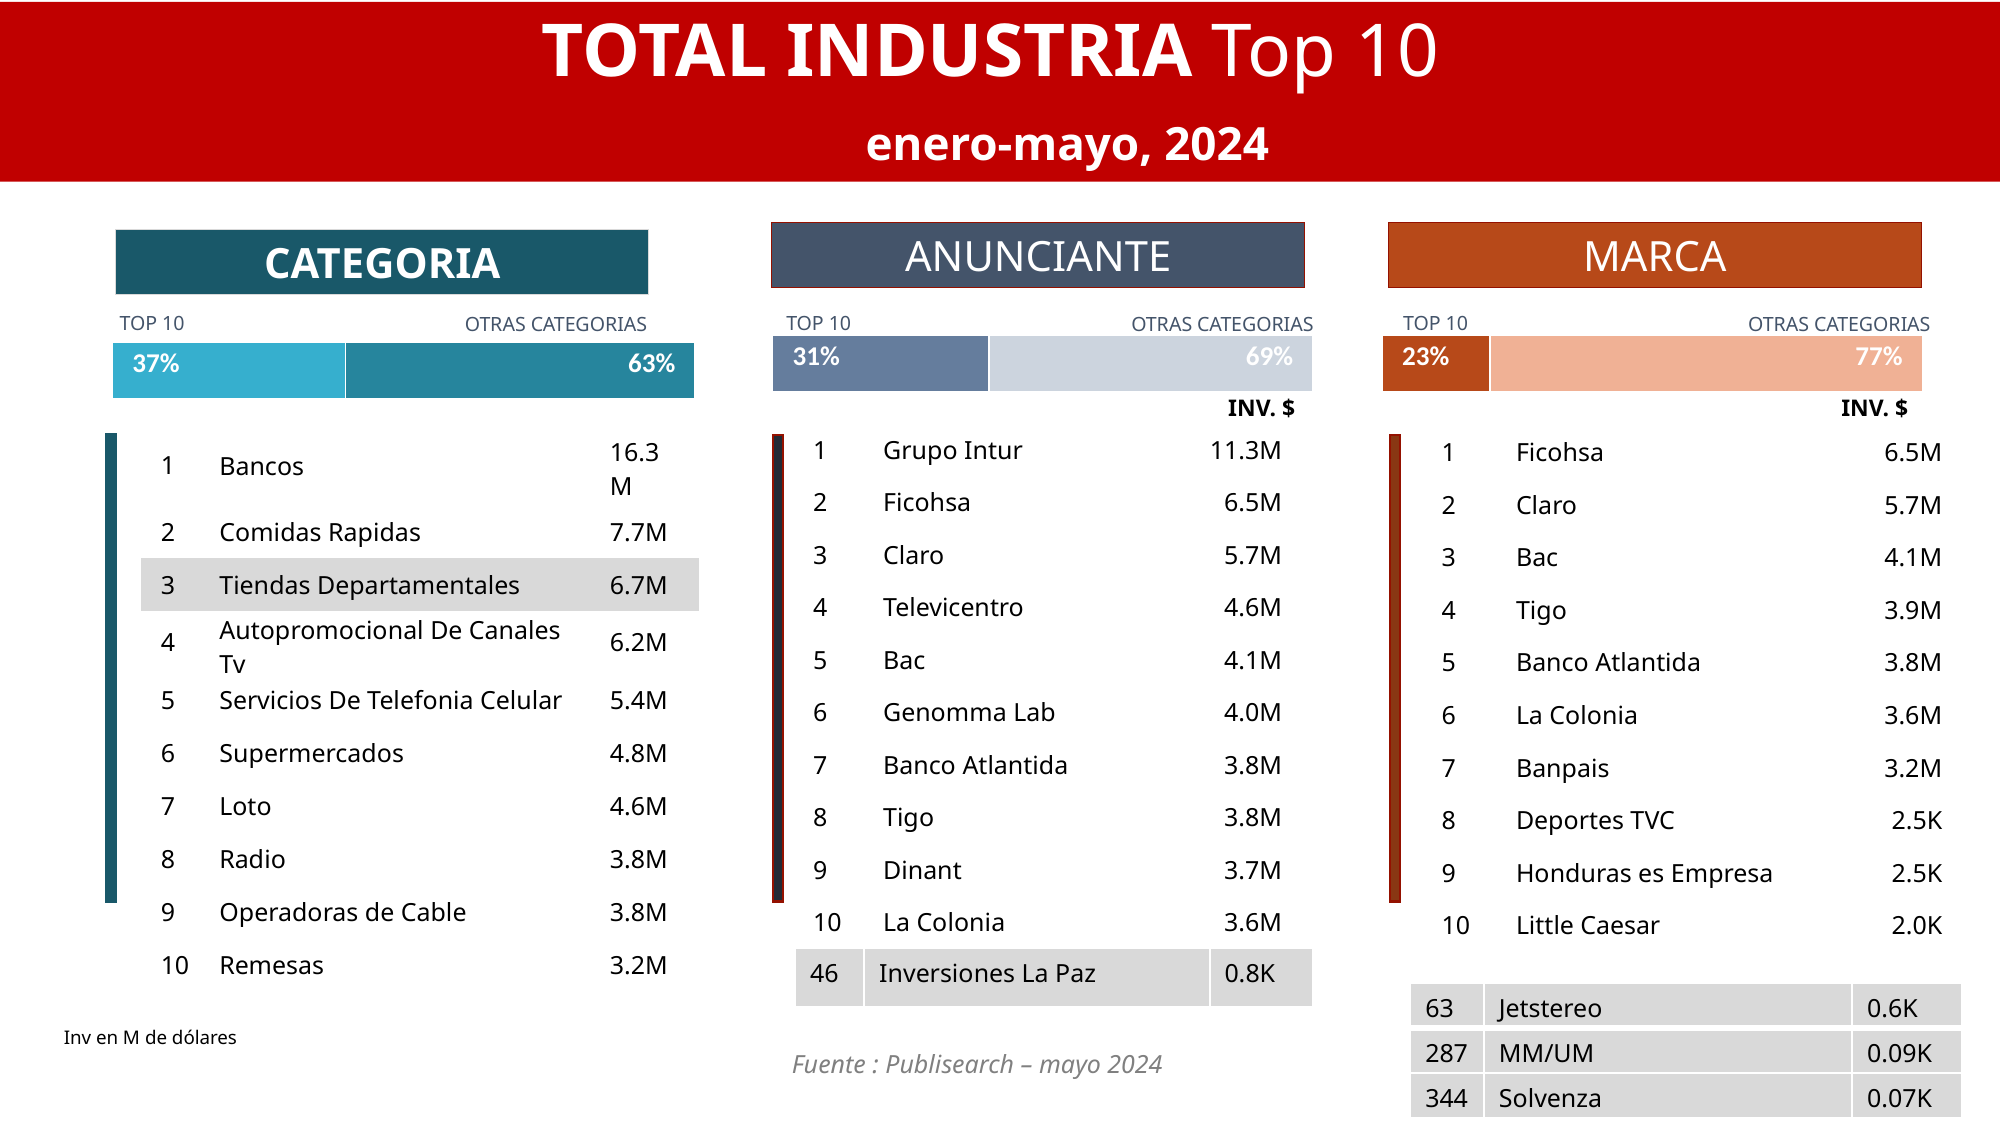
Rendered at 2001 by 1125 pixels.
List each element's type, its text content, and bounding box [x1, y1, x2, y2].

table_cell Servicios De Telefonia Celular [218, 672, 590, 725]
table_cell 5 [141, 672, 218, 725]
table_cell 3.2M [1798, 740, 1962, 793]
text_box MARCA [1388, 222, 1922, 288]
text_box INV. $ [1826, 386, 1924, 429]
table_cell 3.9M [1798, 583, 1962, 635]
table_cell 10 [793, 895, 863, 947]
table_cell Tiendas Departamentales [218, 558, 590, 611]
table_cell Banco Atlantida [863, 737, 1190, 790]
table_cell Autopromocional De Canales Tv [218, 611, 590, 672]
table_cell 6.2M [590, 611, 699, 672]
text_box TOP 10 [1388, 303, 1566, 342]
table_cell 9 [141, 884, 218, 938]
table_cell 2 [793, 475, 863, 527]
text_box [0, 149, 2000, 182]
table_cell 6.5M [1190, 475, 1302, 527]
table_header 23% [1383, 336, 1489, 391]
text_box INV. $ [1213, 386, 1311, 429]
table_cell 5 [793, 632, 863, 685]
table_cell Claro [863, 527, 1190, 580]
table_cell Remesas [218, 938, 590, 991]
table_cell Banpais [1496, 740, 1798, 793]
table_cell Honduras es Empresa [1496, 845, 1798, 898]
table_cell 10 [1422, 898, 1496, 950]
text_box ANUNCIANTE [771, 222, 1305, 288]
table_cell 4 [141, 611, 218, 672]
text_box TOP 10 [771, 303, 950, 342]
table_cell 0.09K [1853, 1031, 1961, 1072]
table_header Inversiones La Paz [865, 949, 1209, 1006]
table_cell 287 [1411, 1031, 1483, 1072]
table_cell 5.7M [1190, 527, 1302, 580]
table_cell Ficohsa [863, 475, 1190, 527]
table_cell 4.6M [1190, 580, 1302, 632]
table_cell 6 [141, 725, 218, 778]
table_cell MM/UM [1485, 1031, 1851, 1072]
table_cell 2.5K [1798, 793, 1962, 845]
table_cell 3.6M [1798, 688, 1962, 740]
table_cell 3.8M [590, 831, 699, 884]
table_cell 3.8M [1190, 737, 1302, 790]
table_cell Tigo [863, 790, 1190, 842]
text_box [1389, 434, 1401, 903]
table_cell Banco Atlantida [1496, 635, 1798, 688]
table_header 31% [773, 336, 988, 391]
table_header Grupo Intur [863, 422, 1190, 475]
table_cell Tigo [1496, 583, 1798, 635]
table_cell 5.7M [1798, 477, 1962, 530]
text_box [772, 434, 784, 903]
text_box OTRAS CATEGORIAS [410, 304, 662, 341]
table_header 0.6K [1853, 984, 1961, 1025]
table_header 46 [796, 949, 863, 1006]
table_cell 4.0M [1190, 685, 1302, 737]
table_cell 8 [141, 831, 218, 884]
table_header 0.8K [1211, 949, 1312, 1006]
table_cell Bac [1496, 530, 1798, 583]
table_cell Bac [863, 632, 1190, 685]
text_box CATEGORIA [115, 229, 649, 295]
table_cell Operadoras de Cable [218, 884, 590, 938]
table_cell 7 [1422, 740, 1496, 793]
text_box Fuente : Publisearch – mayo 2024 [777, 1041, 1179, 1087]
table_cell Solvenza [1485, 1074, 1851, 1117]
table_cell 3 [793, 527, 863, 580]
table_cell 4 [1422, 583, 1496, 635]
table_cell 2 [1422, 477, 1496, 530]
table_cell 5 [1422, 635, 1496, 688]
table_cell 7 [141, 778, 218, 831]
table_cell 5.4M [590, 672, 699, 725]
text_box TOP 10 [104, 303, 283, 342]
table_header 69% [990, 336, 1312, 391]
table_cell 8 [793, 790, 863, 842]
table_header 63 [1411, 984, 1483, 1025]
text_box OTRAS CATEGORIAS [1077, 304, 1329, 343]
table_header 77% [1491, 336, 1922, 391]
table_header 1 [141, 425, 218, 505]
table_cell 4.1M [1798, 530, 1962, 583]
table_cell 3 [1422, 530, 1496, 583]
table_header Jetstereo [1485, 984, 1851, 1025]
table_cell 4.8M [590, 725, 699, 778]
table_header 1 [793, 422, 863, 475]
table_header 11.3M [1190, 422, 1302, 475]
table_header 63% [346, 343, 694, 398]
table_header Ficohsa [1496, 425, 1798, 477]
table_cell Comidas Rapidas [218, 505, 590, 558]
table_cell 3.8M [590, 884, 699, 938]
table_cell 9 [1422, 845, 1496, 898]
table_cell 4.1M [1190, 632, 1302, 685]
table_header 6.5M [1798, 425, 1962, 477]
table_cell Televicentro [863, 580, 1190, 632]
table_cell 3.2M [590, 938, 699, 991]
table_cell 3.6M [1190, 895, 1302, 947]
table_cell Genomma Lab [863, 685, 1190, 737]
table_cell 6 [793, 685, 863, 737]
table_cell 10 [141, 938, 218, 991]
table_cell 4 [793, 580, 863, 632]
text_box Inv en M de dólares [48, 1018, 302, 1056]
table_cell 6.7M [590, 558, 699, 611]
table_cell 2 [141, 505, 218, 558]
table_cell La Colonia [1496, 688, 1798, 740]
table_cell 2.0K [1798, 898, 1962, 950]
table_cell 8 [1422, 793, 1496, 845]
text_box OTRAS CATEGORIAS [1693, 304, 1946, 343]
table_cell 6 [1422, 688, 1496, 740]
text_box [105, 434, 117, 903]
table_cell 3.8M [1190, 790, 1302, 842]
table_cell Deportes TVC [1496, 793, 1798, 845]
table_cell Dinant [863, 842, 1190, 895]
table_header Bancos [218, 425, 590, 505]
text_box enero-mayo, 2024 [410, 107, 1725, 177]
table_cell 344 [1411, 1074, 1483, 1117]
table_cell 3 [141, 558, 218, 611]
table_cell Radio [218, 831, 590, 884]
table_cell Loto [218, 778, 590, 831]
table_cell Supermercados [218, 725, 590, 778]
table_header 37% [113, 343, 345, 398]
table_cell La Colonia [863, 895, 1190, 947]
text_box TOTAL INDUSTRIA Top 10 [0, 0, 2000, 149]
table_header 16.3M [590, 425, 699, 505]
table_cell 0.07K [1853, 1074, 1961, 1117]
table_cell Claro [1496, 477, 1798, 530]
table_header 1 [1422, 425, 1496, 477]
table_cell 7.7M [590, 505, 699, 558]
table_cell 7 [793, 737, 863, 790]
table_cell Little Caesar [1496, 898, 1798, 950]
table_cell 3.8M [1798, 635, 1962, 688]
table_cell 3.7M [1190, 842, 1302, 895]
table_cell 9 [793, 842, 863, 895]
table_cell 4.6M [590, 778, 699, 831]
table_cell 2.5K [1798, 845, 1962, 898]
